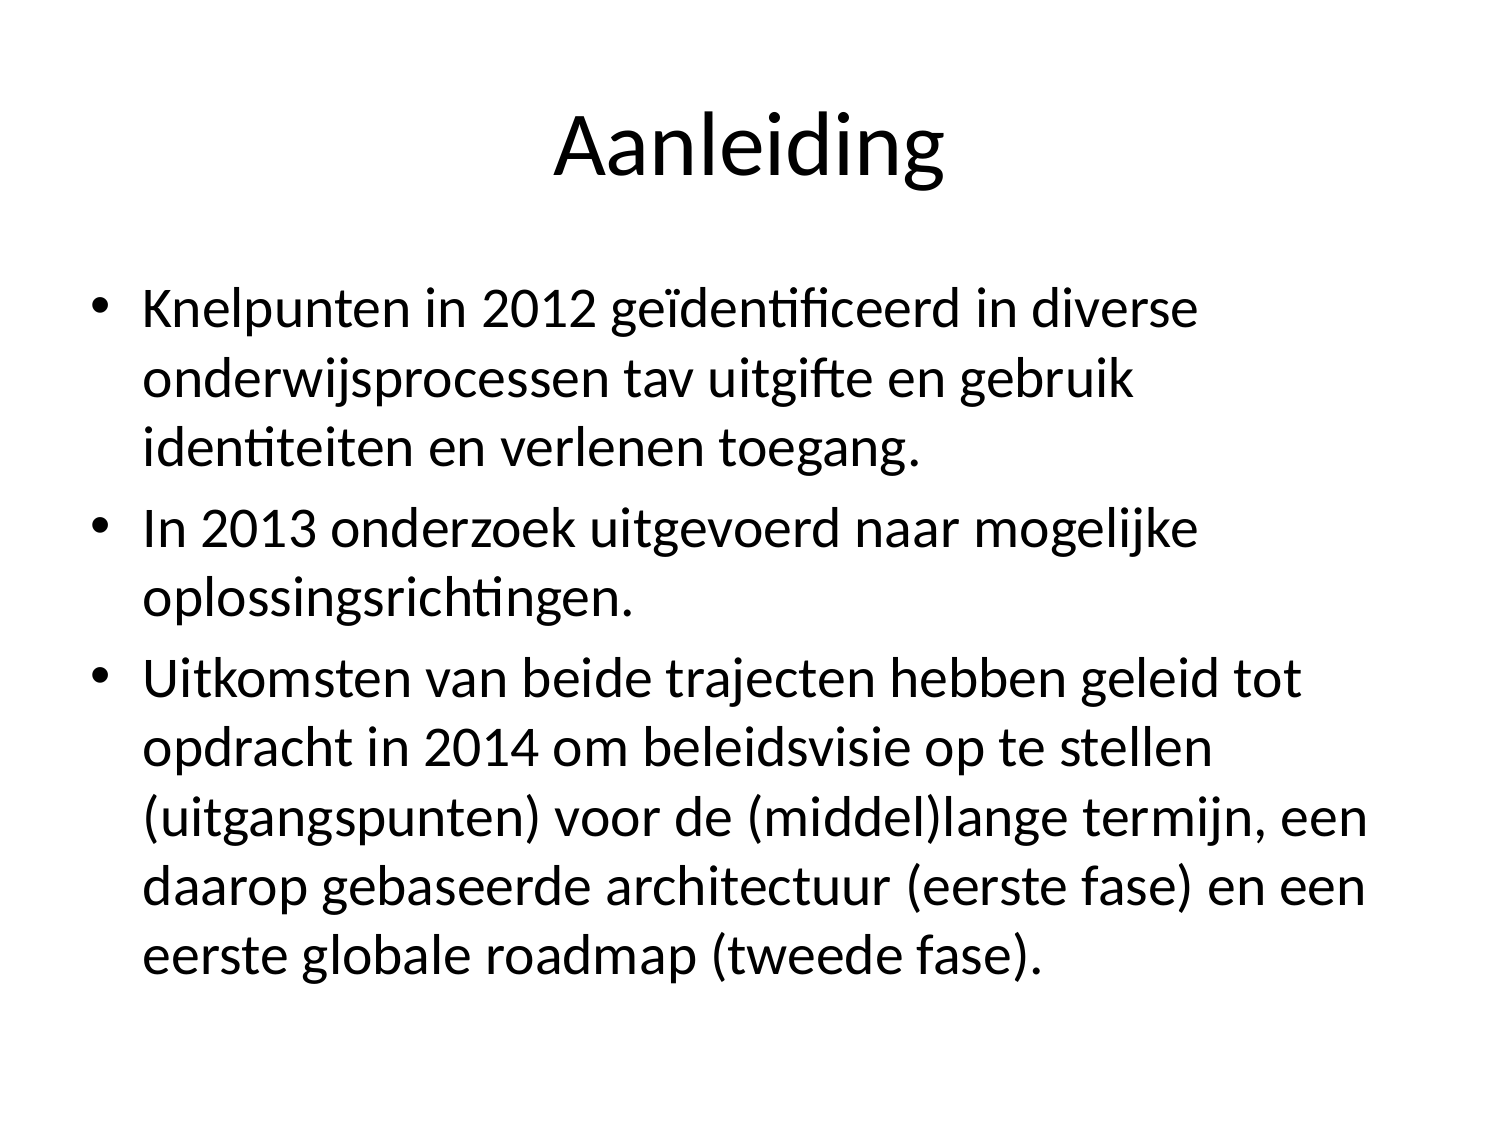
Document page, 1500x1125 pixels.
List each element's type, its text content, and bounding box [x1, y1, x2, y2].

title Aanleiding [75, 45, 1425, 233]
list Knelpunten in 2012 geïdentificeerd in diverse onderwijsprocessen tav uitgifte en gebruik identiteiten en verlenen toegang. In 2013 onderzoek uitgevoerd naar mogelijke oplossingsrichtingen. Uitkomsten van beide trajecten hebben geleid tot opdracht in 2014 om beleidsvisie op te stellen (uitgangspunten) voor de (middel)lange termijn, een daarop gebaseerde architectuur (eerste fase) en een eerste globale roadmap (tweede fase). [75, 262, 1425, 1005]
